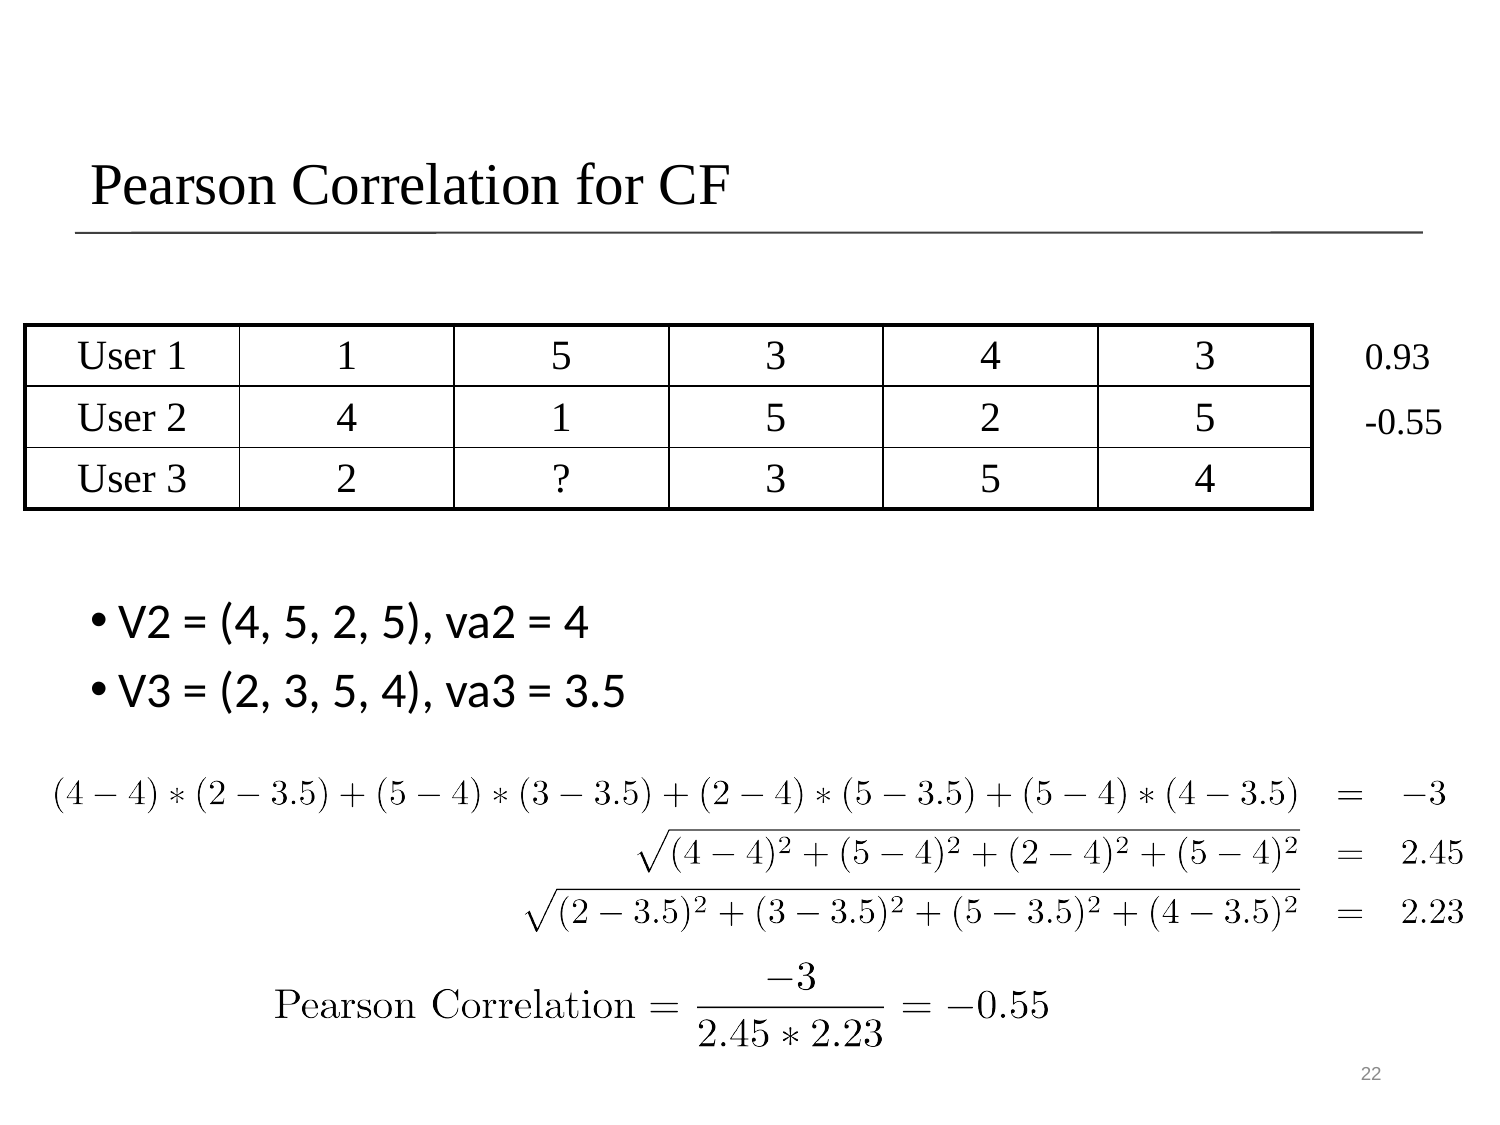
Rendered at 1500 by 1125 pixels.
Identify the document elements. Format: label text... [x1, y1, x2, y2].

table_cell 4 [240, 387, 453, 447]
slide_number 22 [1059, 1042, 1397, 1103]
title Pearson Correlation for CF [75, 145, 1369, 225]
table_header 5 [455, 327, 668, 385]
table_cell 2 [884, 387, 1097, 447]
table_cell 5 [1099, 387, 1310, 447]
table_cell 5 [670, 387, 882, 447]
table_header 4 [884, 327, 1097, 385]
table_cell User 3 [27, 448, 239, 507]
table_header 3 [1099, 327, 1310, 385]
table_cell User 2 [27, 387, 239, 447]
text_box 0.93 -0.55 [1350, 324, 1463, 450]
table_cell 4 [1099, 448, 1310, 507]
table_header 3 [670, 327, 882, 385]
table_header User 1 [27, 327, 239, 385]
list V2 = (4, 5, 2, 5), va2 = 4 V3 = (2, 3, 5, 4), va3 = 3.5 [75, 587, 1425, 763]
table_cell ? [455, 448, 668, 507]
table_cell 1 [455, 387, 668, 447]
table_cell 5 [884, 448, 1097, 507]
table_cell 3 [670, 448, 882, 507]
picture [55, 777, 1463, 932]
table_header 1 [240, 327, 453, 385]
picture [274, 962, 1048, 1048]
table_cell 2 [240, 448, 453, 507]
